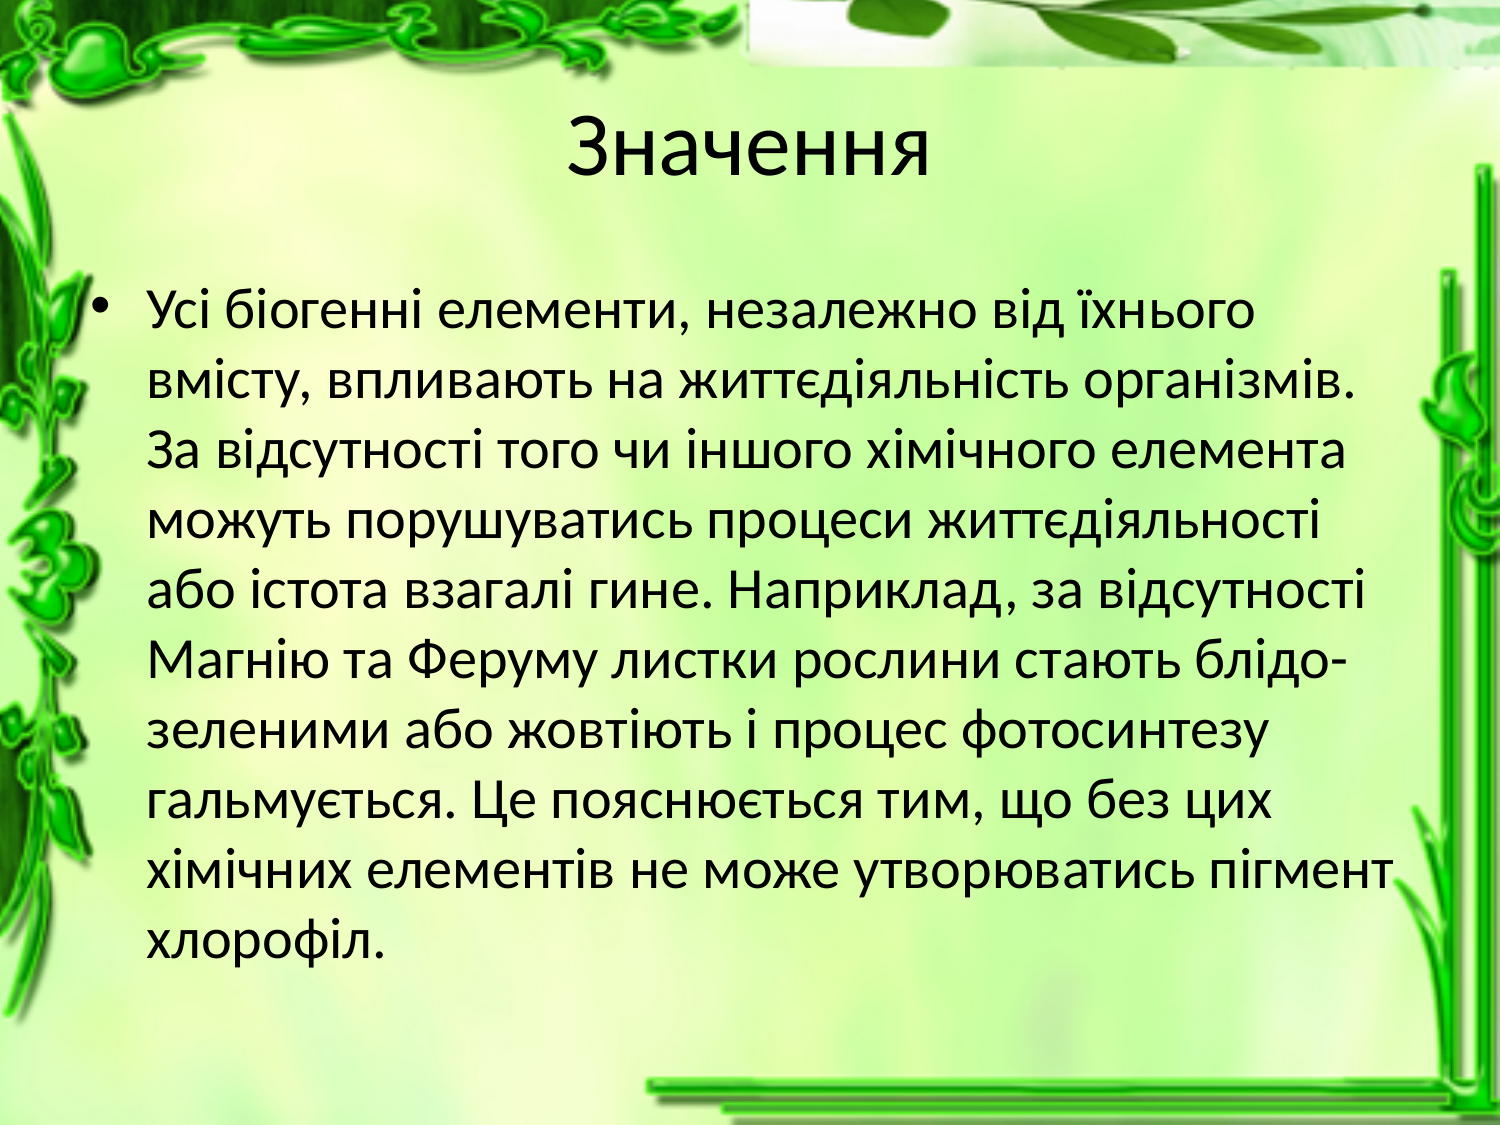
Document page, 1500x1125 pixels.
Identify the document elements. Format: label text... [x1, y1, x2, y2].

title Значення [75, 45, 1425, 233]
picture [0, 0, 1500, 1125]
list Усі біогенні елементи, незалежно від їхнього вмісту, впливають на життєдіяльність організмів. За відсутності того чи іншого хімічного елемента можуть порушуватись процеси життєдіяльності або істота взагалі гине. Наприклад, за відсутності Магнію та Феруму листки рослини стають блідо-зеленими або жовтіють і процес фотосинтезу гальмується. Це пояснюється тим, що без цих хімічних елементів не може утворюватись пігмент хлорофіл. [75, 262, 1425, 1005]
